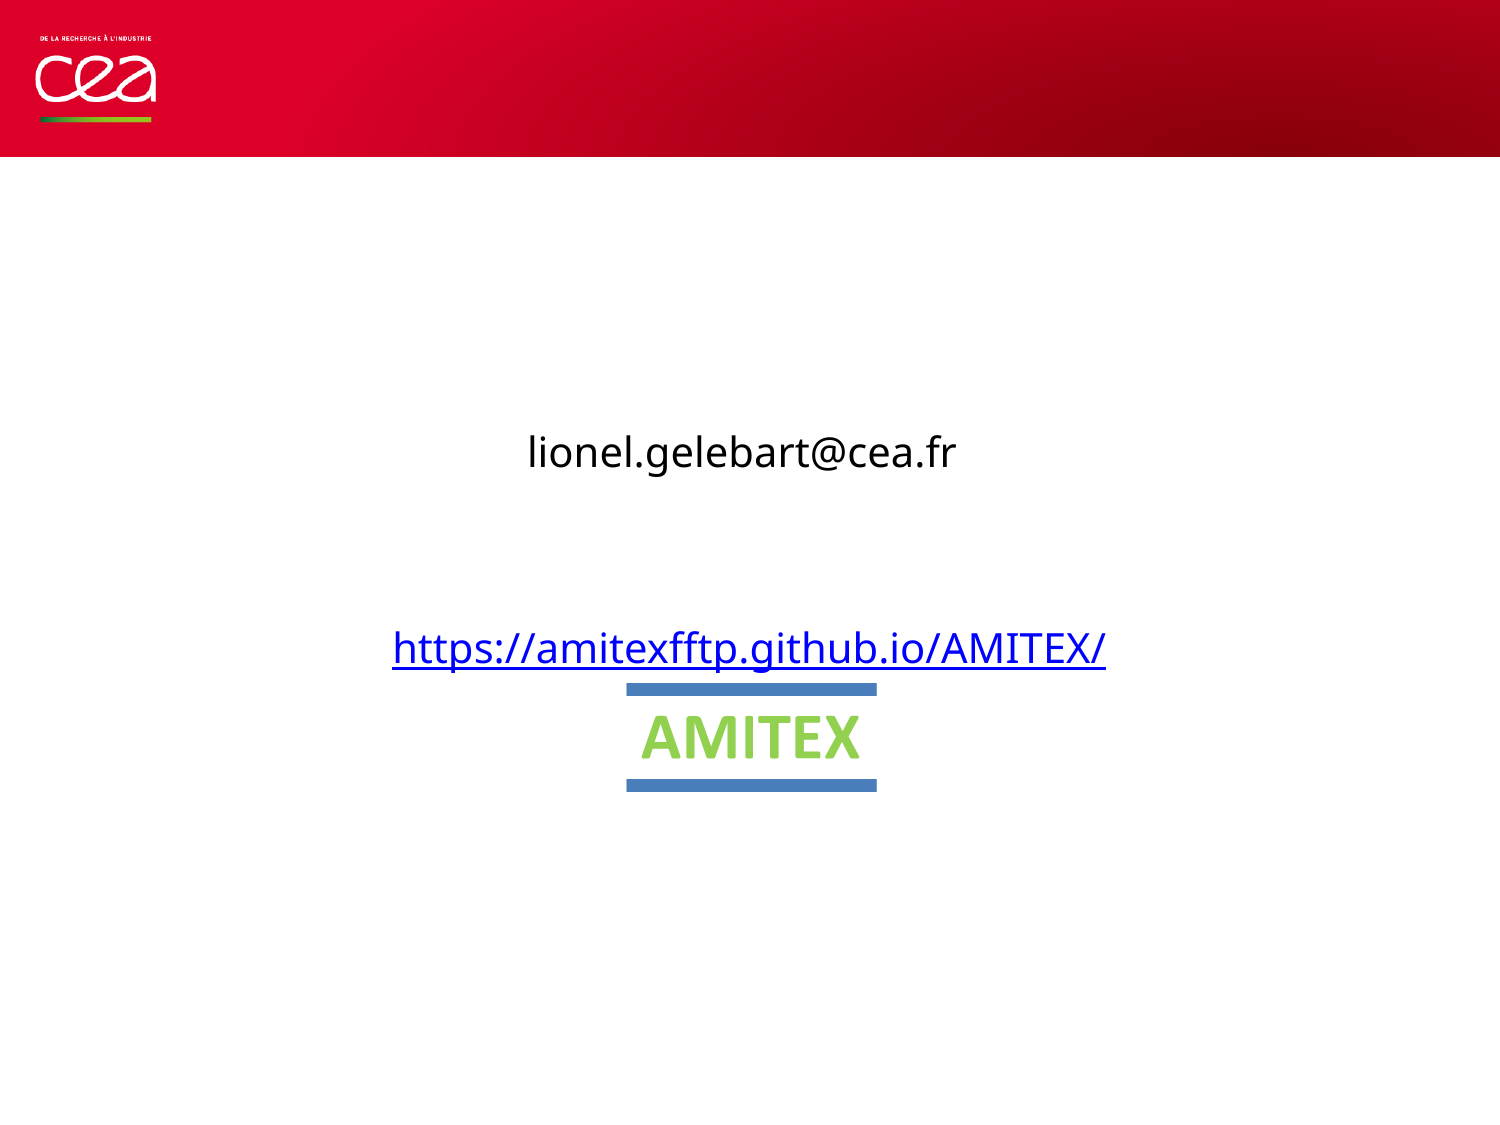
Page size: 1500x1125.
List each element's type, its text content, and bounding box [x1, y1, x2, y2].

picture [600, 676, 900, 817]
text_box https://amitexfftp.github.io/AMITEX/ [302, 614, 1252, 686]
text_box lionel.gelebart@cea.fr [329, 418, 1081, 484]
picture [0, 0, 1500, 157]
